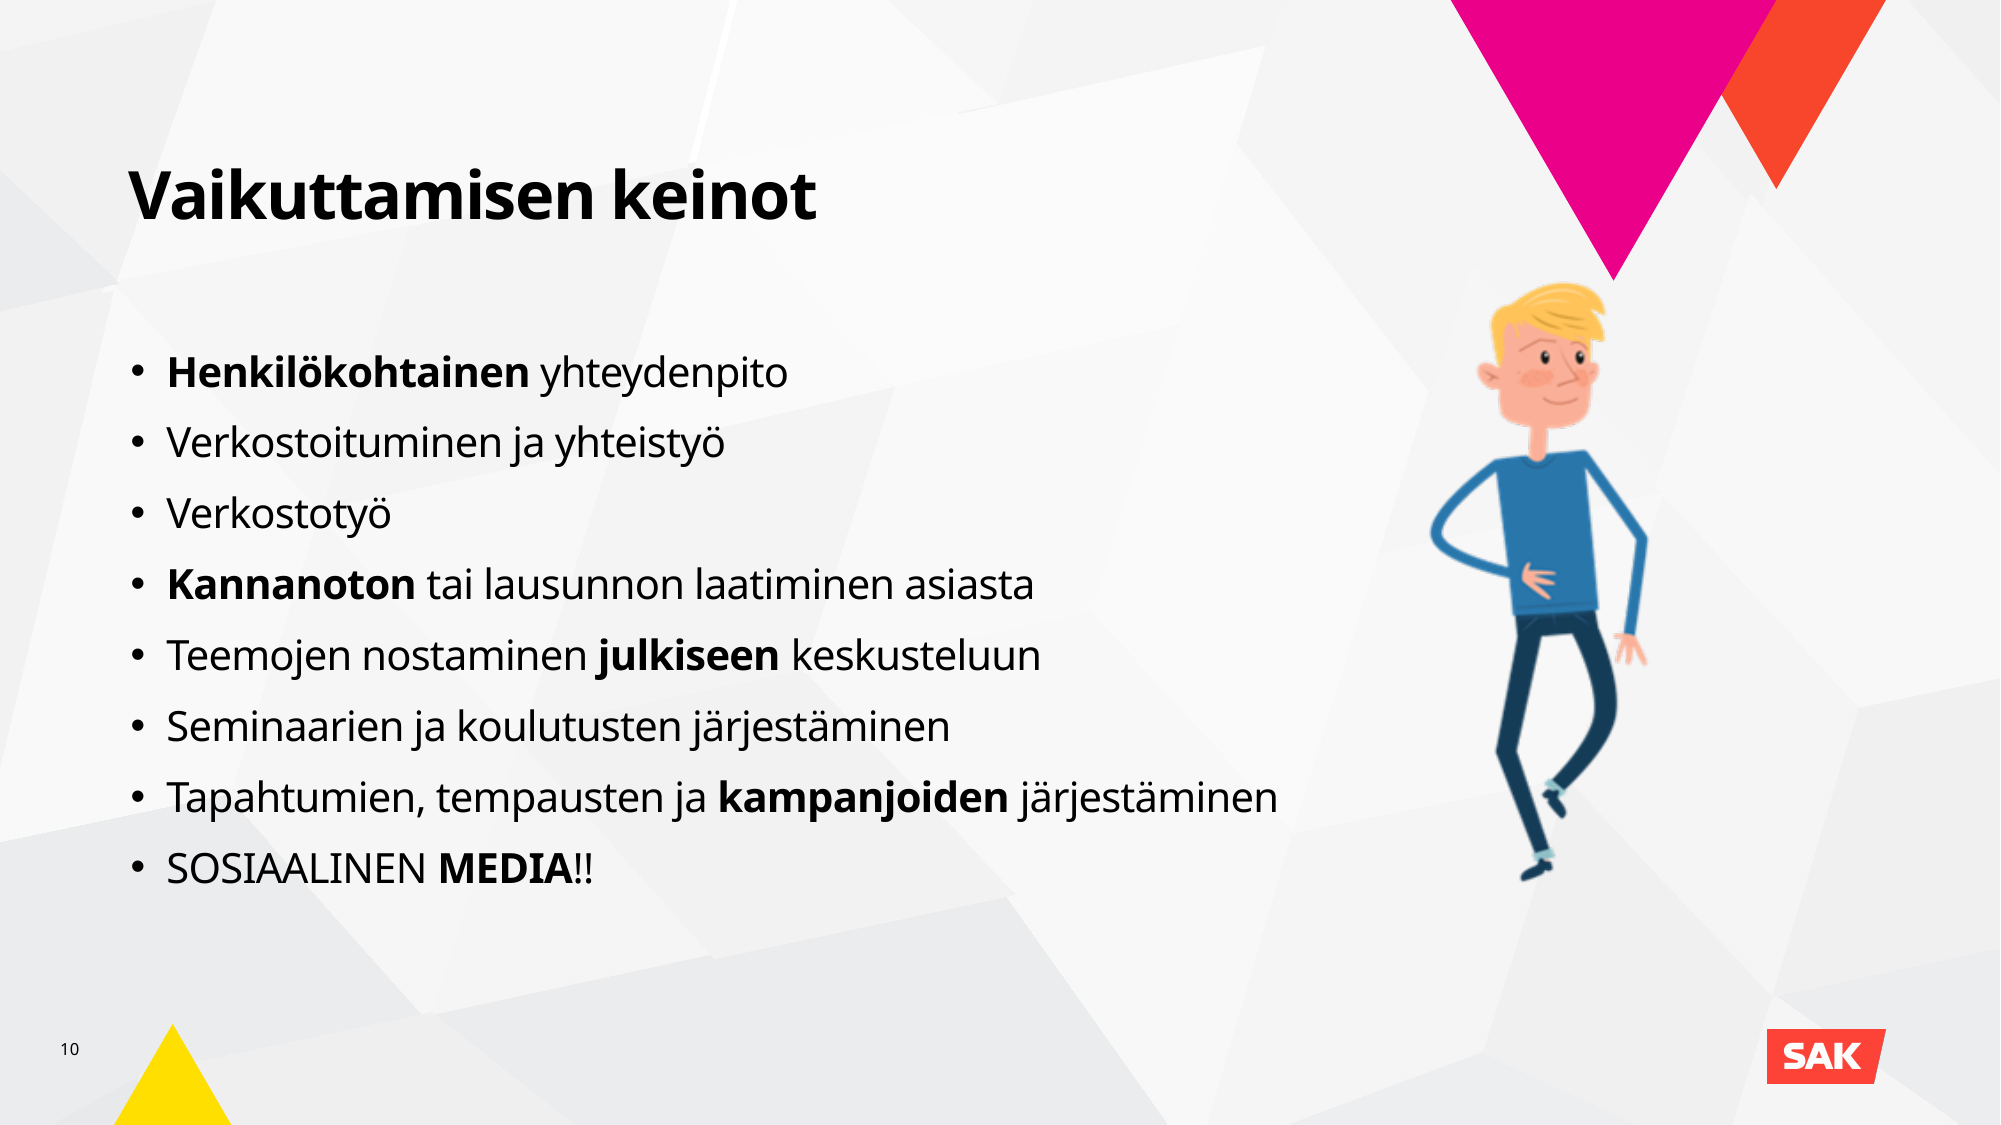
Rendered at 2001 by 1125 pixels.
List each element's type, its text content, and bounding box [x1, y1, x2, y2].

slide_number 10 [45, 1031, 112, 1087]
list Vaikuttamisen keinot [114, 145, 1426, 305]
picture [1419, 266, 1668, 892]
list Henkilökohtainen yhteydenpito Verkostoituminen ja yhteistyö Verkostotyö Kannanoton tai lausunnon laatiminen asiasta Teemojen nostaminen julkiseen keskusteluun Seminaarien ja koulutusten järjestäminen Tapahtumien, tempausten ja kampanjoiden järjestäminen SOSIAALINEN MEDIA!! [114, 338, 1667, 1010]
picture [1767, 1029, 1886, 1084]
